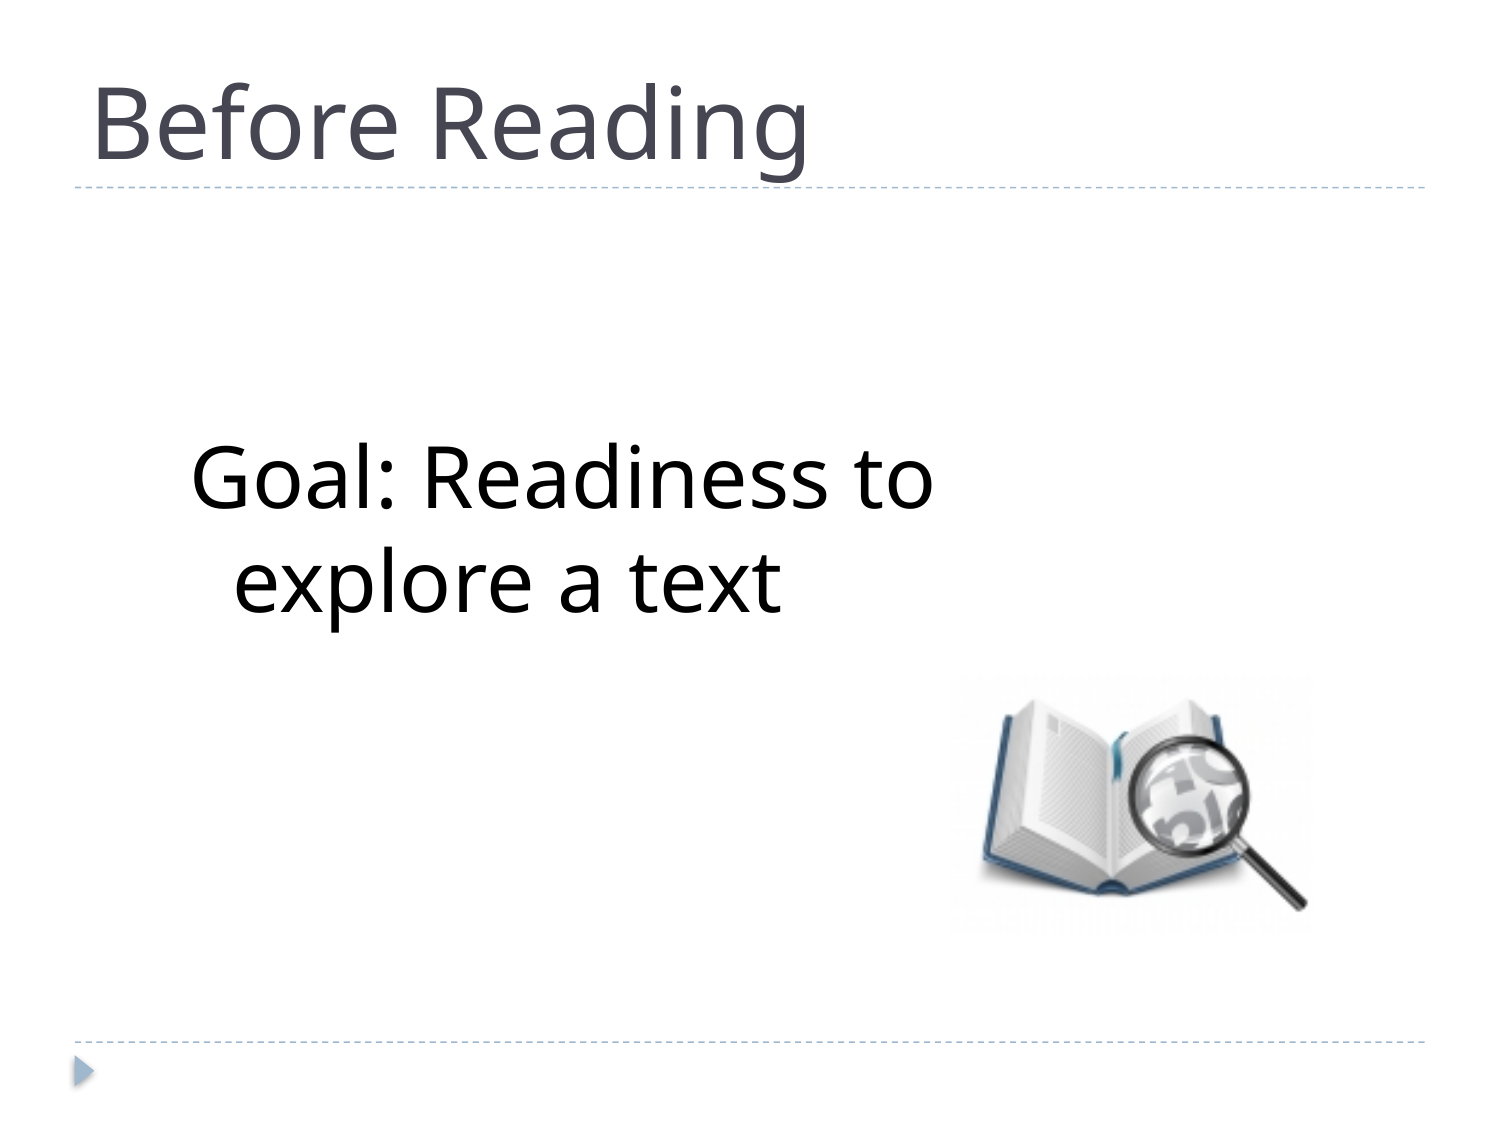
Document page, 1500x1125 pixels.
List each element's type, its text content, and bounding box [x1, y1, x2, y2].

list Goal: Readiness to explore a text [174, 299, 1088, 638]
picture [949, 674, 1313, 934]
title Before Reading [75, 24, 1425, 188]
